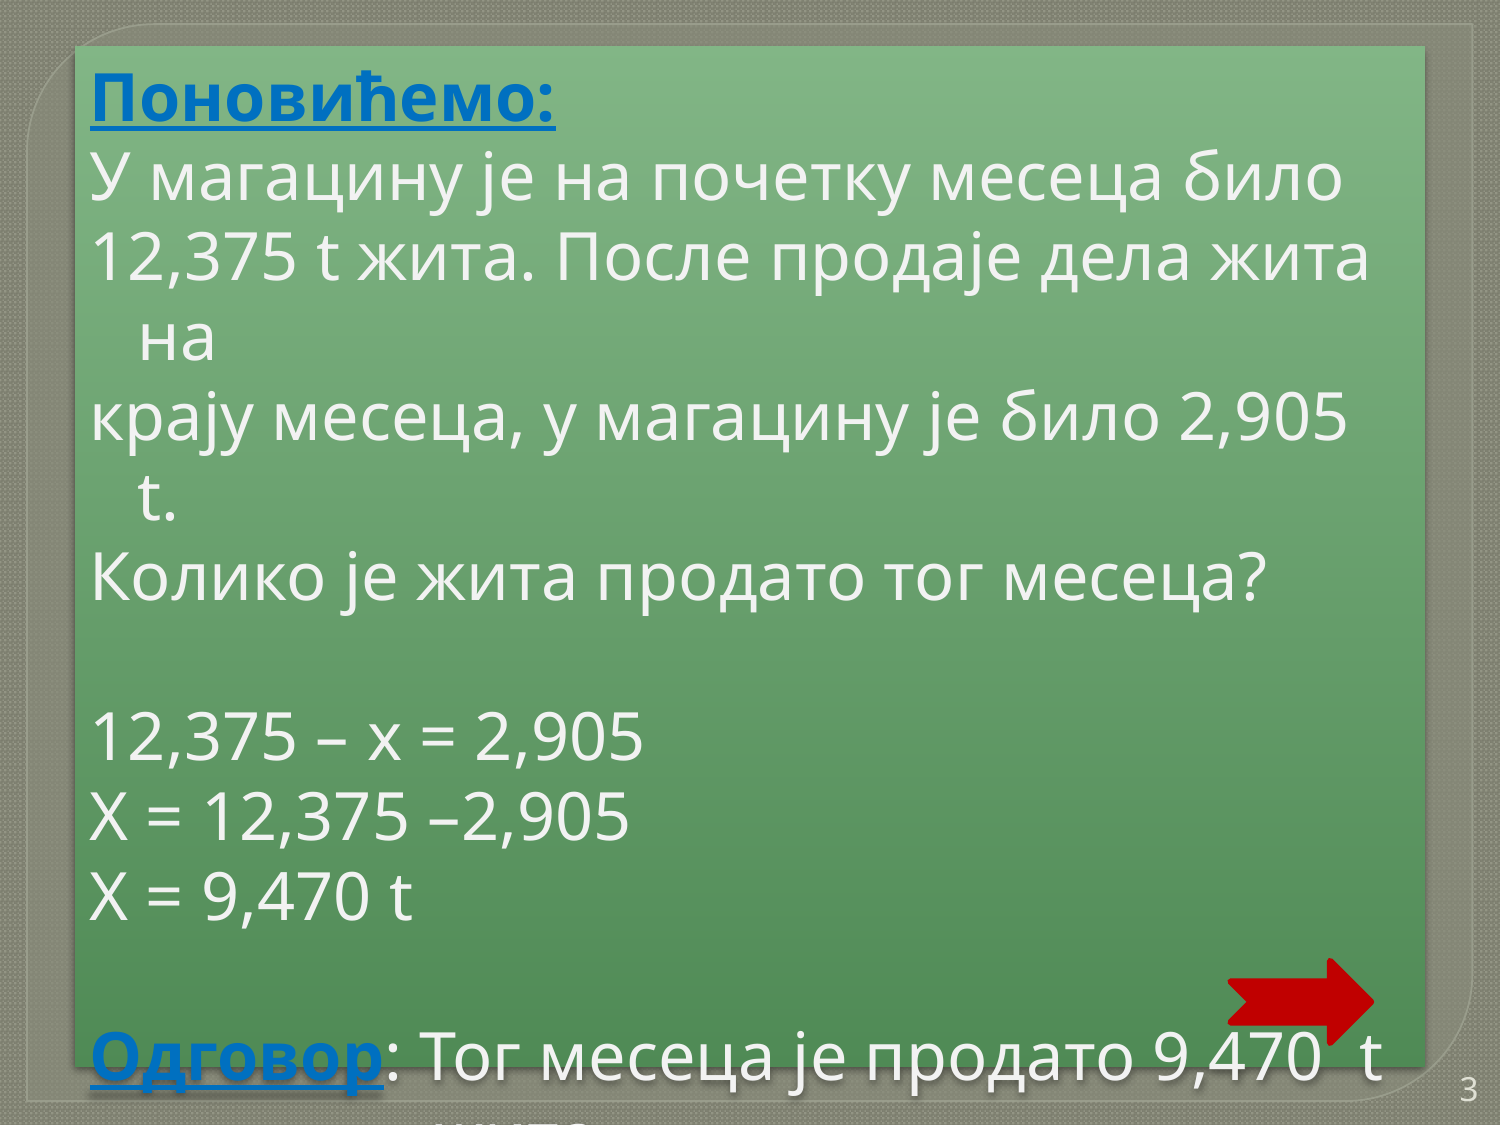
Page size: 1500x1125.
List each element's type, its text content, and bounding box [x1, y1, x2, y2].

slide_number 3 [1417, 1068, 1494, 1114]
text_box [1227, 958, 1375, 1046]
list Поновићемо: У магацину је на почетку месеца било 12,375 t жита. После продаје дела жита на крају месеца, у магацину је било 2,905 t. Колико је жита продато тог месеца? 12,375 – x = 2,905 X = 12,375 –2,905 X = 9,470 t Одговор: Тог месеца је продато 9,470 t жита. [75, 46, 1425, 1067]
